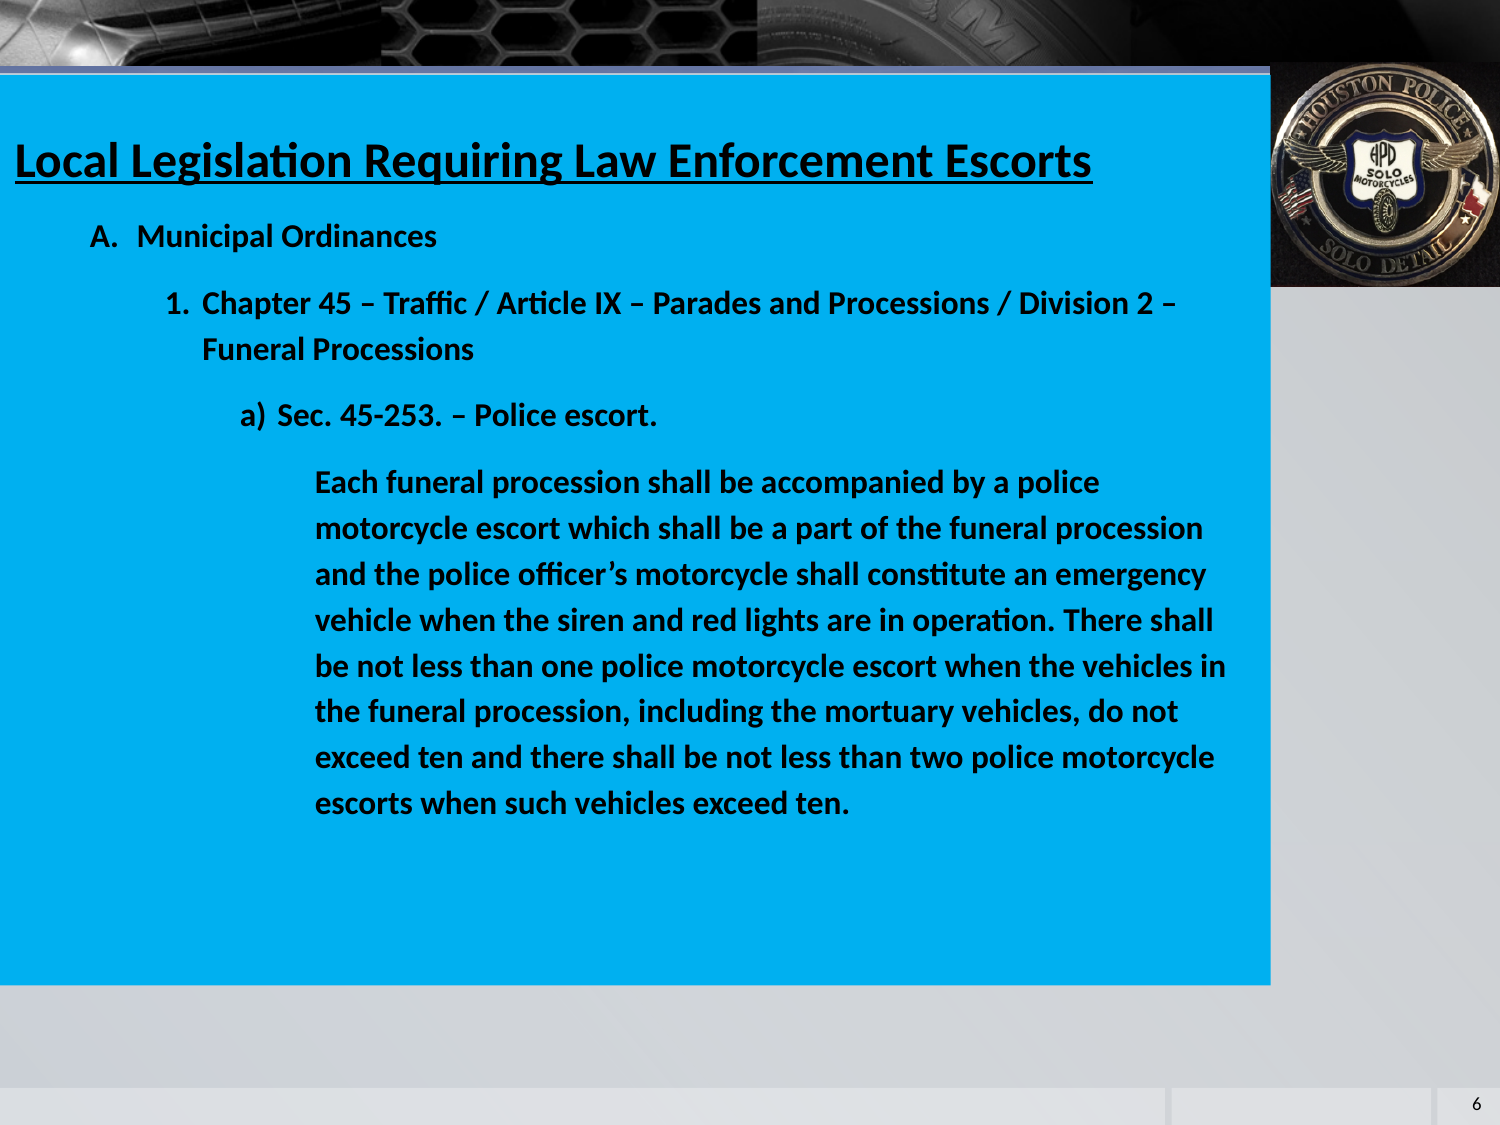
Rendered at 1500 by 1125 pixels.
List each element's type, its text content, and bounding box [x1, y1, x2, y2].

text_box Local Legislation Requiring Law Enforcement Escorts Municipal Ordinances Chapter 45 – Traffic / Article IX – Parades and Processions / Division 2 – Funeral Processions Sec. 45-253. – Police escort. Each funeral procession shall be accompanied by a police motorcycle escort which shall be a part of the funeral procession and the police officer’s motorcycle shall constitute an emergency vehicle when the siren and red lights are in operation. There shall be not less than one police motorcycle escort when the vehicles in the funeral procession, including the mortuary vehicles, do not exceed ten and there shall be not less than two police motorcycle escorts when such vehicles exceed ten. [0, 74, 1271, 986]
slide_number 6 [1434, 1084, 1497, 1122]
picture [0, 0, 1500, 288]
